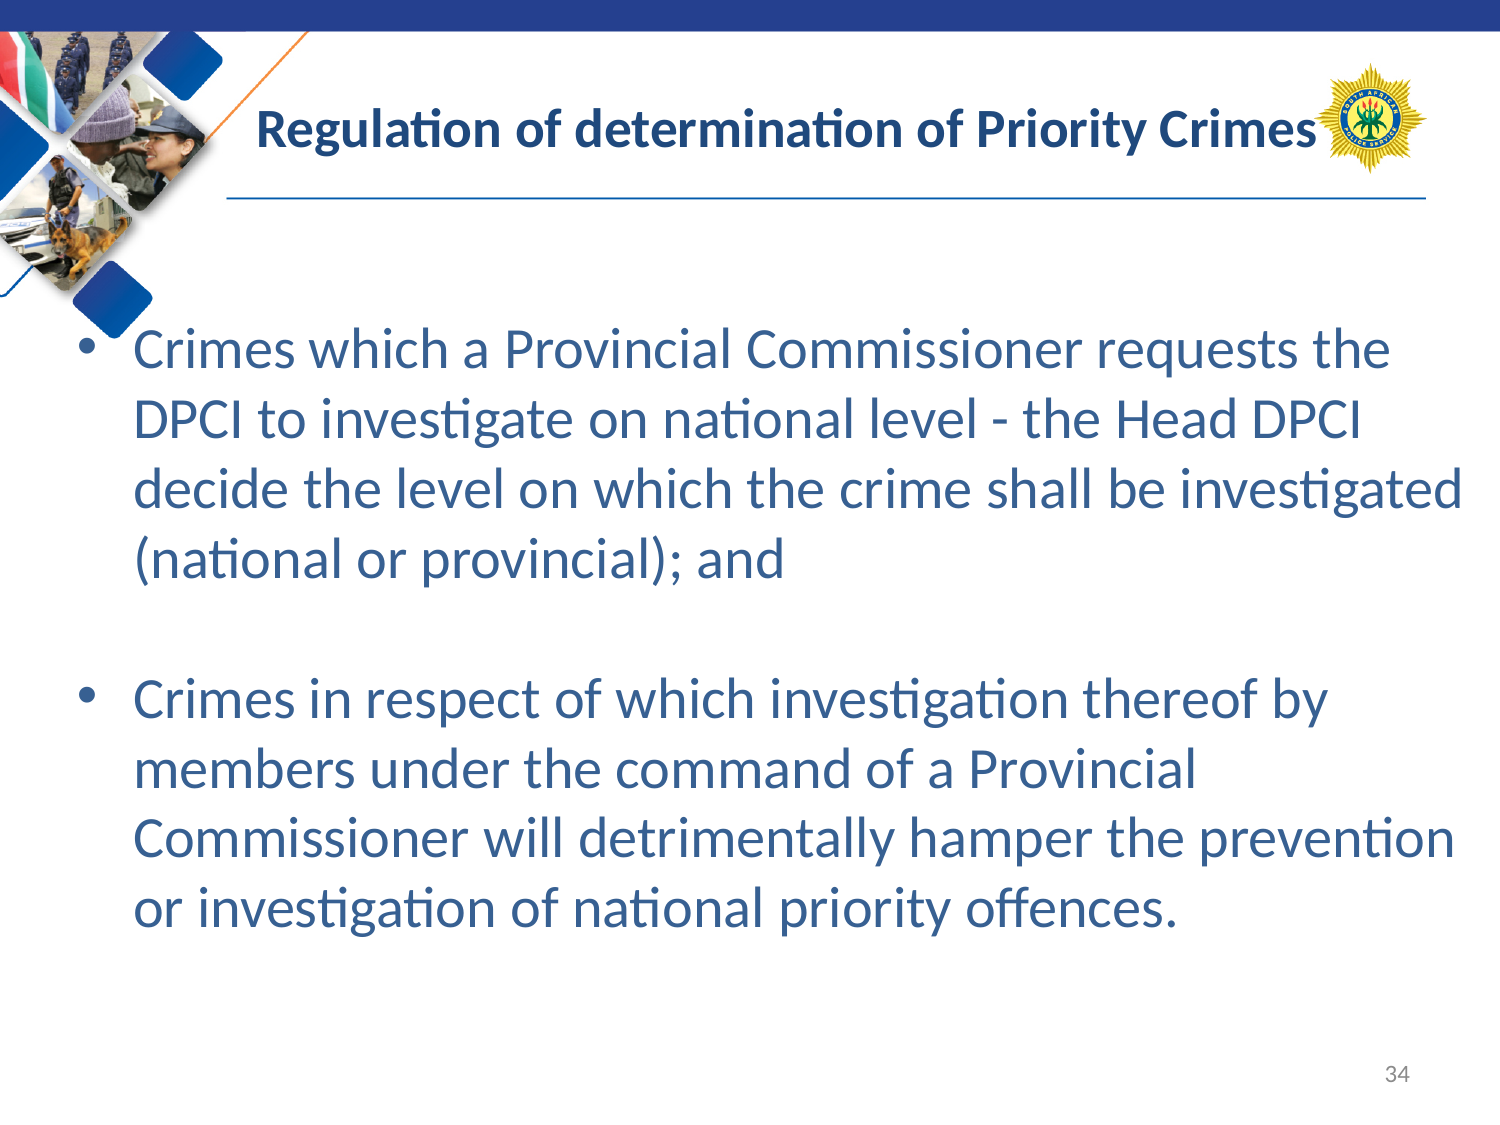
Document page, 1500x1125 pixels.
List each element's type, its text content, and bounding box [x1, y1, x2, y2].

title Regulation of determination of Priority Crimes [150, 62, 1425, 189]
picture [0, 0, 1500, 1125]
text_box Crimes which a Provincial Commissioner requests the DPCI to investigate on national level - the Head DPCI decide the level on which the crime shall be investigated (national or provincial); and Crimes in respect of which investigation thereof by members under the command of a Provincial Commissioner will detrimentally hamper the prevention or investigation of national priority offences. [61, 303, 1481, 1125]
